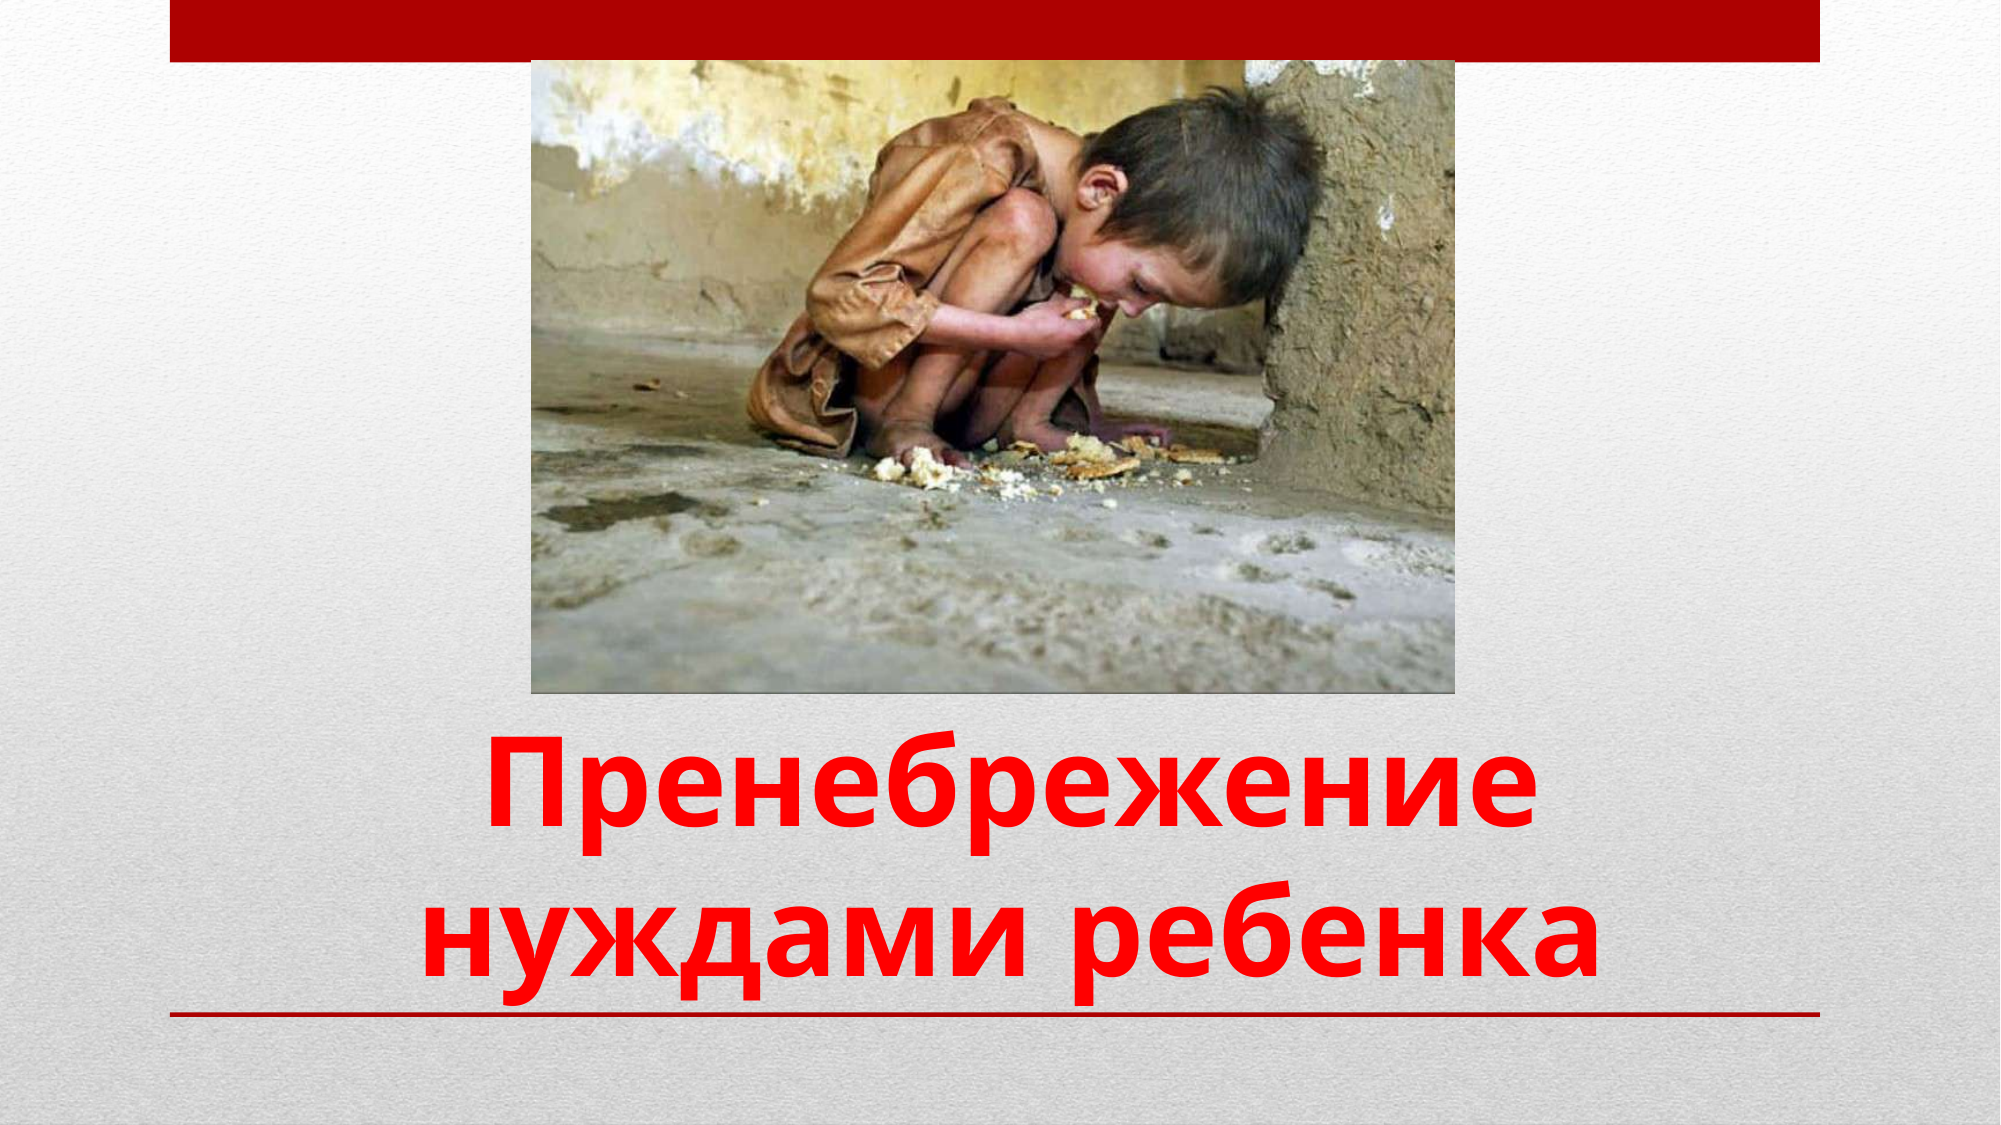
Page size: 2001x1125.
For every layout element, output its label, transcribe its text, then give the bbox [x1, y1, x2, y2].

title Пренебрежение нуждами ребенка [269, 746, 1754, 1009]
picture [530, 60, 1456, 695]
